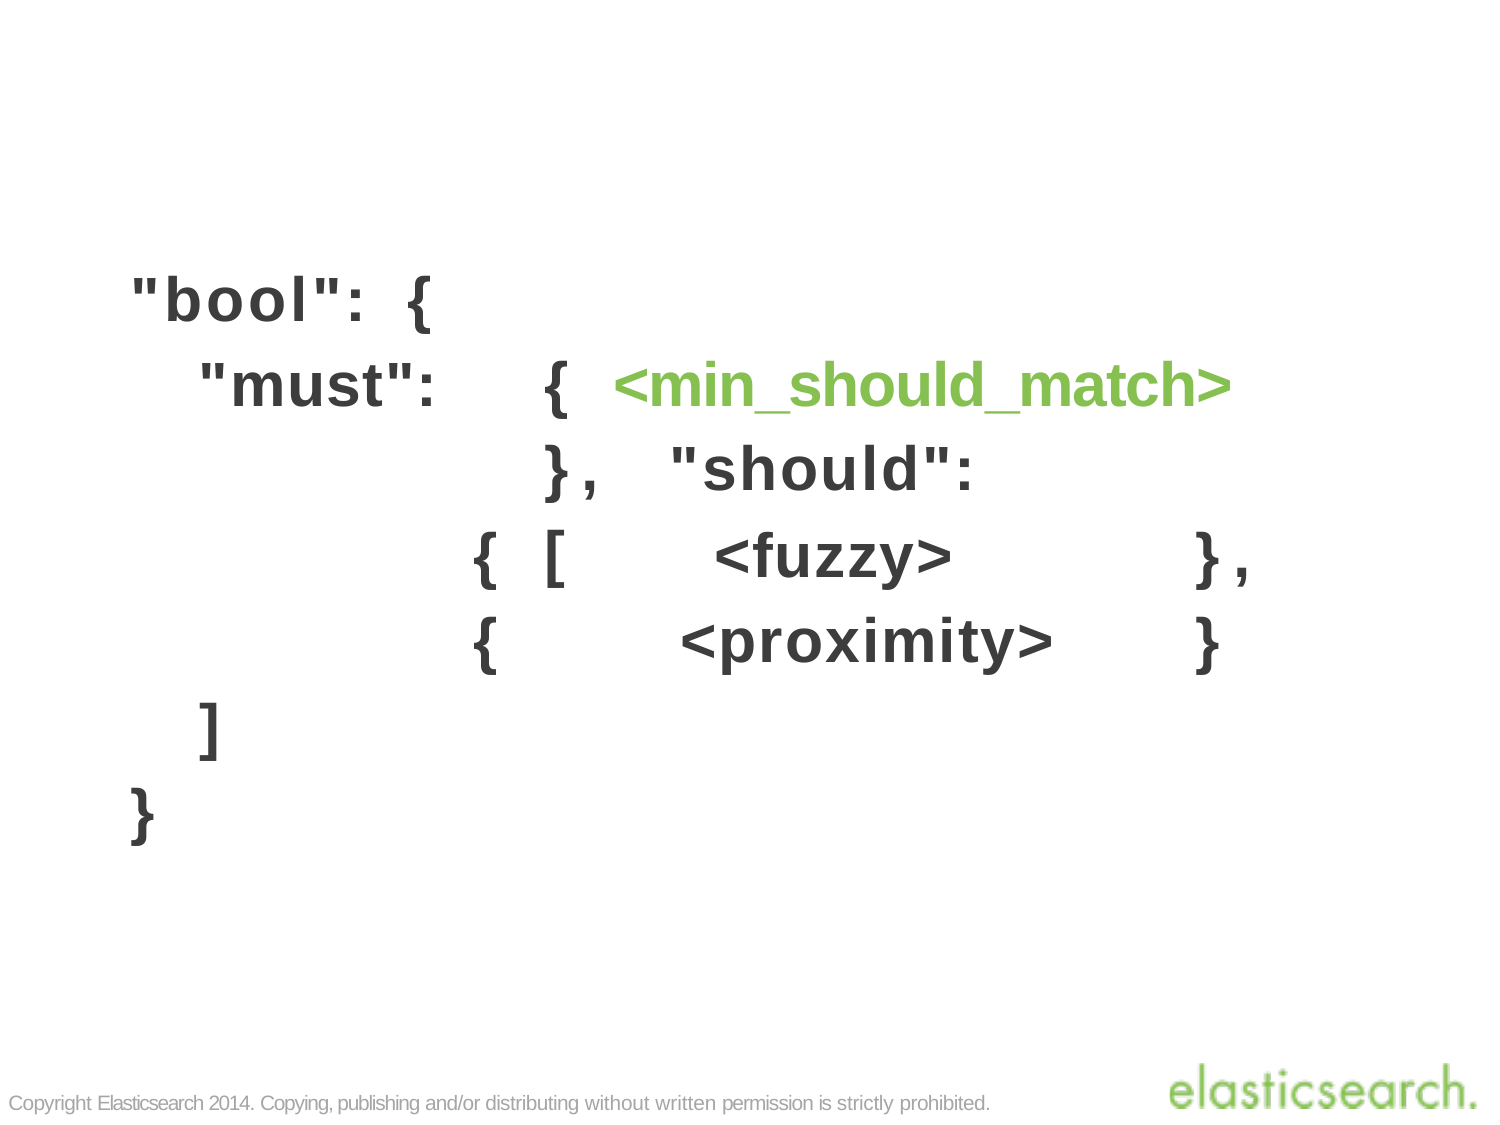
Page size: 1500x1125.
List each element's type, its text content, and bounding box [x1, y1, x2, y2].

text_box { { [471, 502, 511, 676]
text_box "bool": { "must": { <min_should_match> }, "should": [ [128, 246, 1267, 588]
text_box ] } [128, 673, 236, 846]
footer Copyright Elasticsearch 2014. Copying, publishing and/or distributing without written permission is strictly prohibited. [6, 1013, 1001, 1125]
picture [1169, 1063, 1477, 1109]
text_box }, } [1193, 502, 1267, 676]
text_box <fuzzy> <proximity> [678, 502, 1061, 676]
